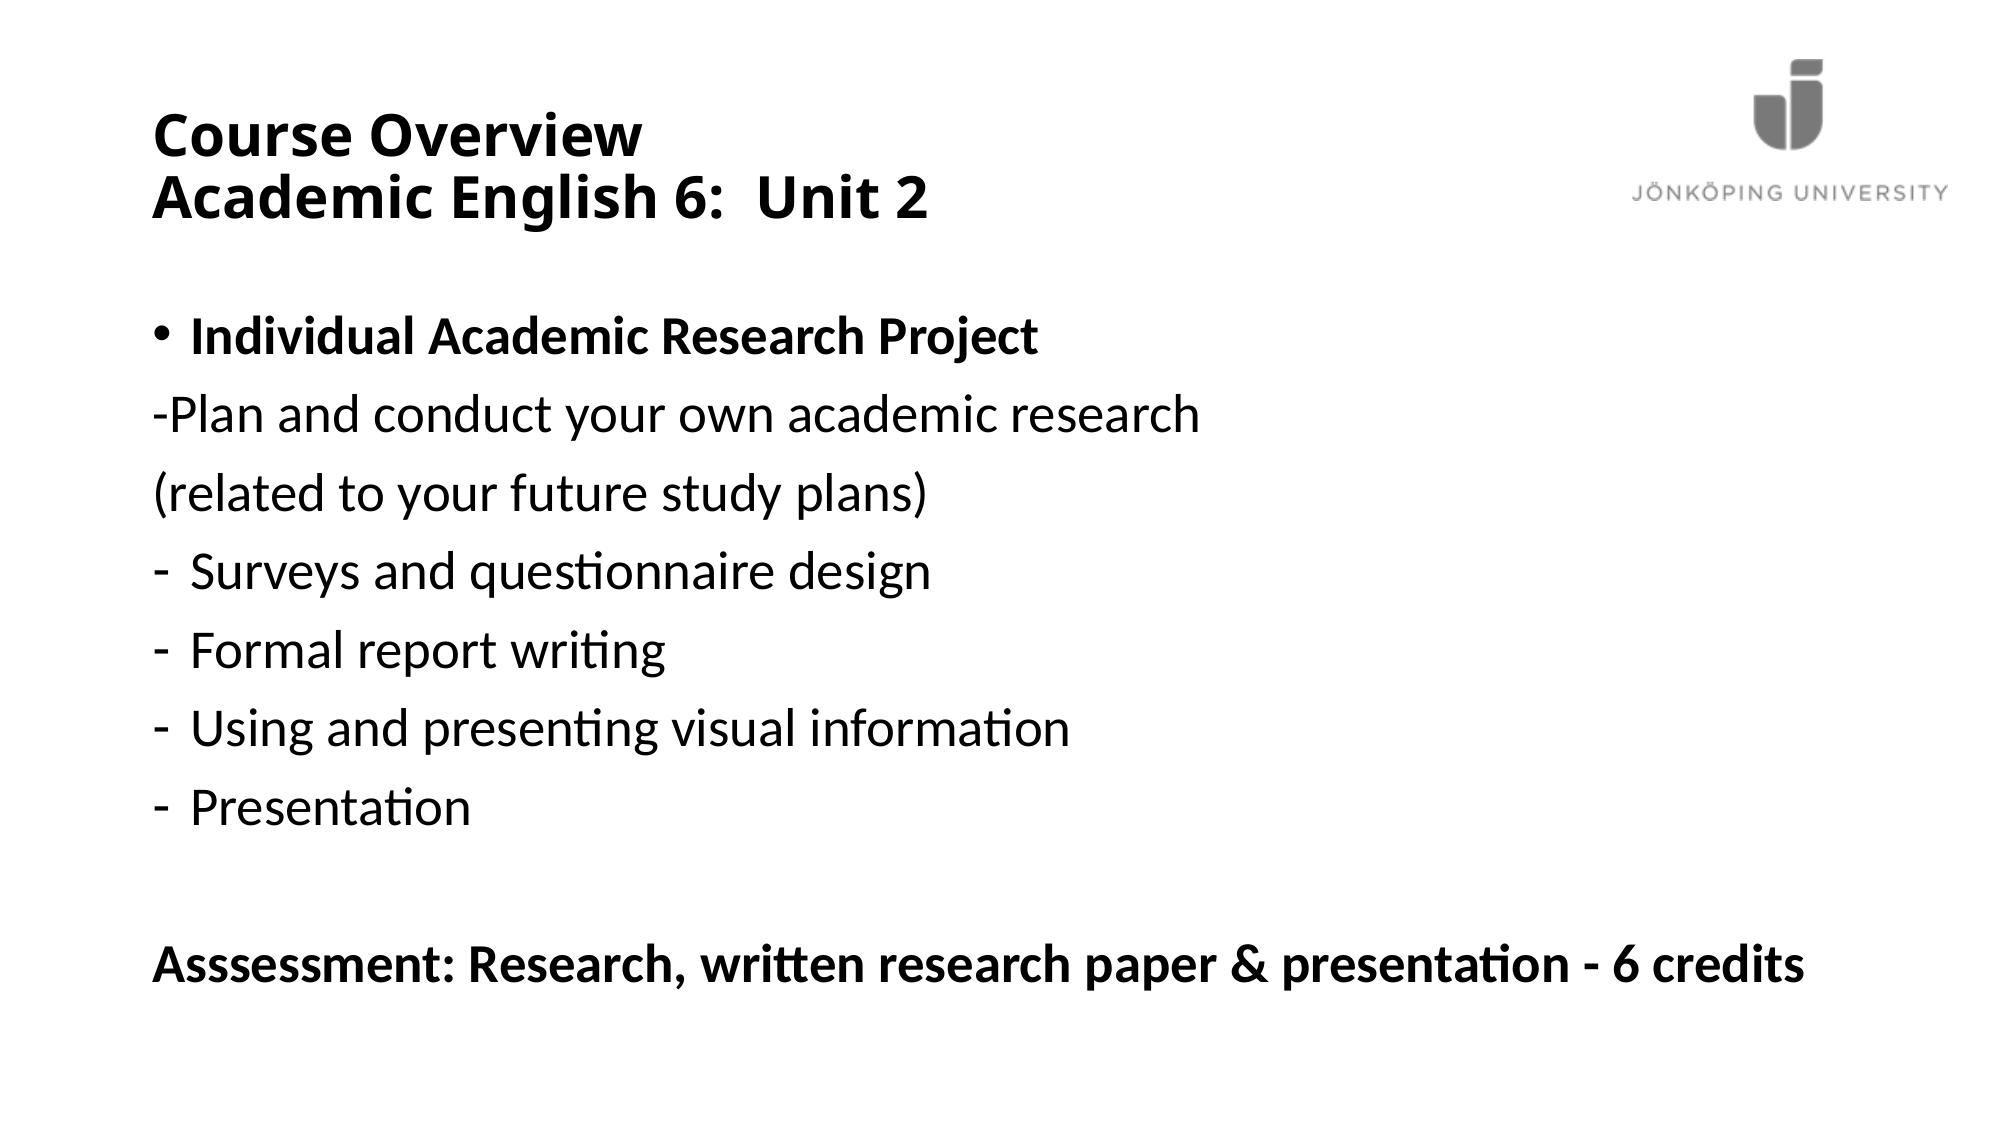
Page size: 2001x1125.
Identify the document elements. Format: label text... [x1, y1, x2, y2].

title Course Overview Academic English 6: Unit 2 [137, 59, 1863, 278]
picture [1632, 59, 1948, 201]
list Individual Academic Research Project -Plan and conduct your own academic research (related to your future study plans) Surveys and questionnaire design Formal report writing Using and presenting visual information Presentation Asssessment: Research, written research paper & presentation - 6 credits [137, 299, 1863, 1014]
